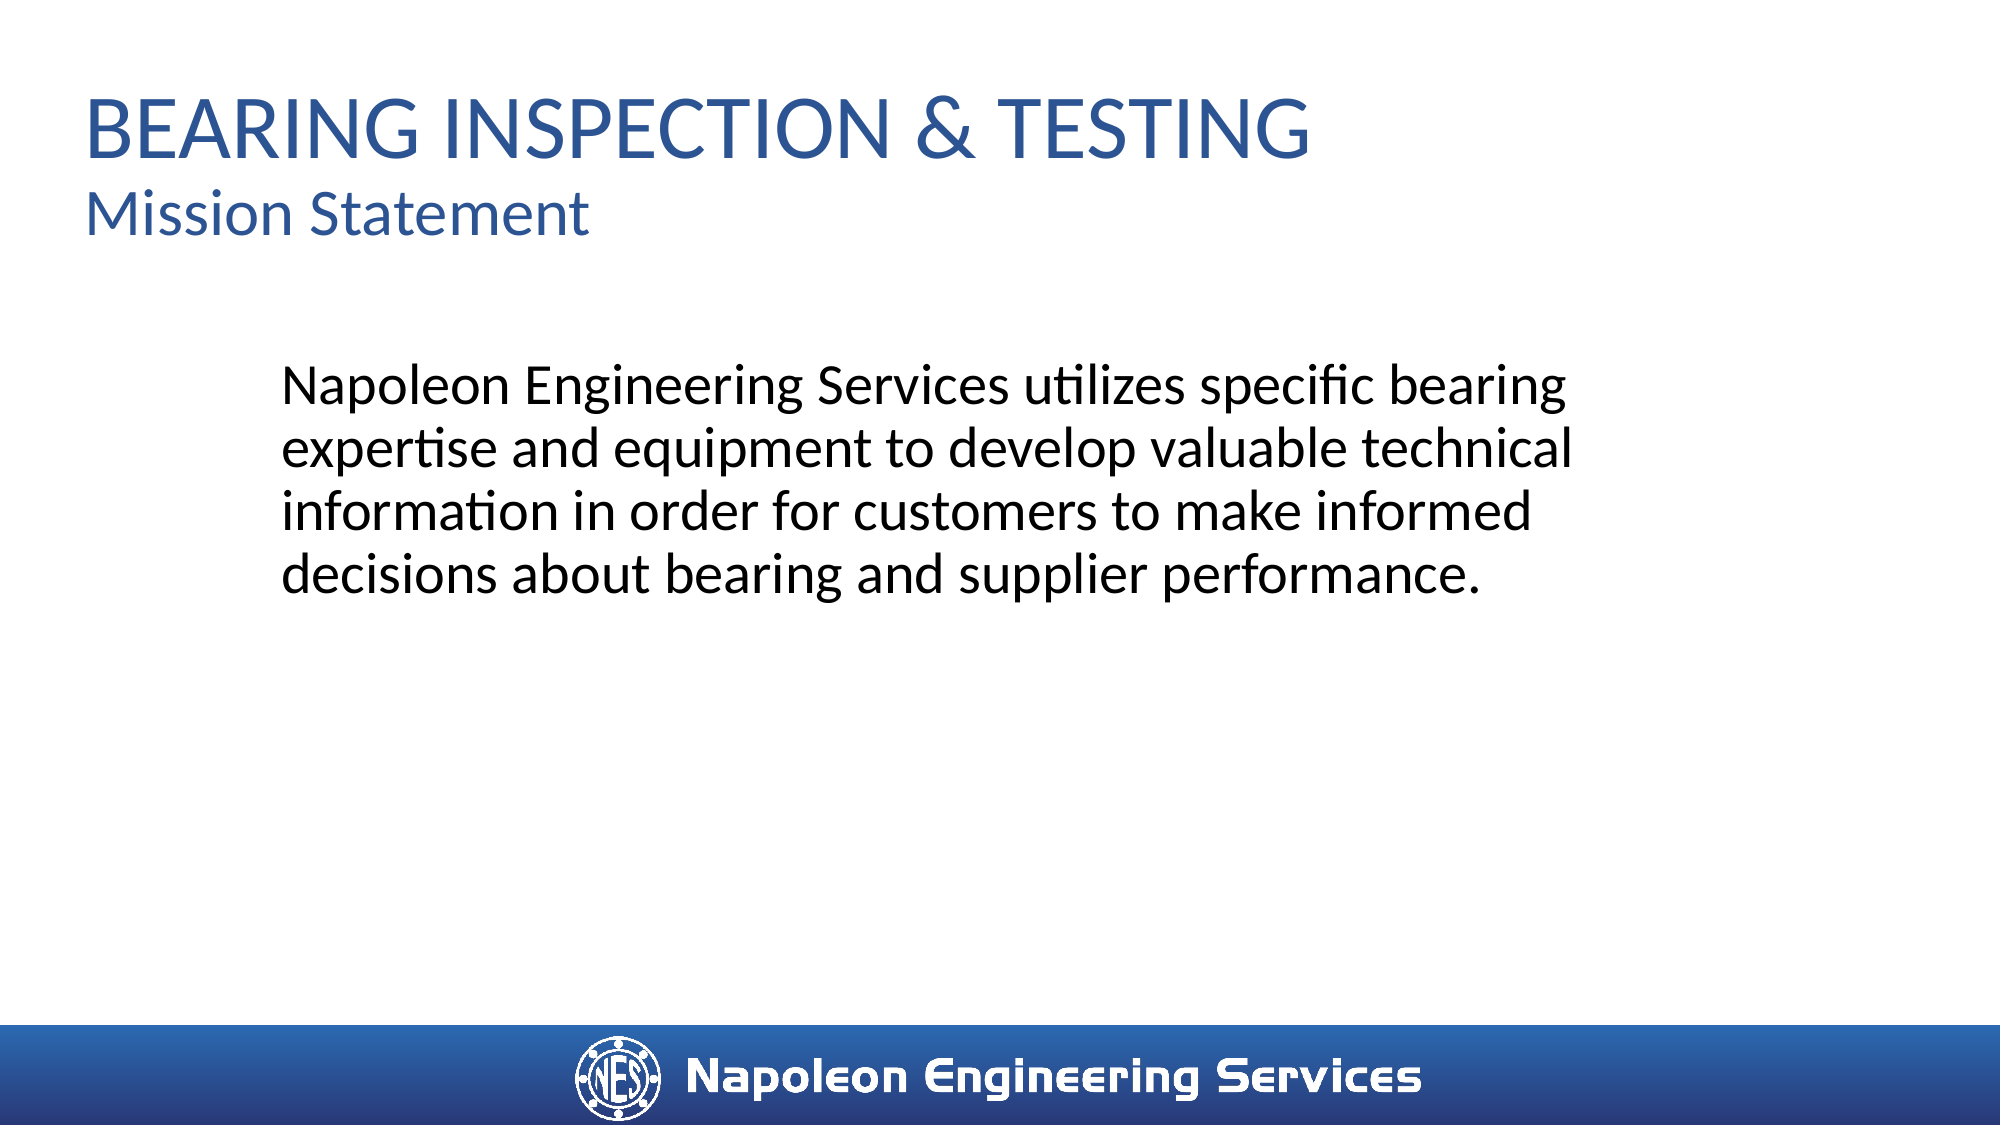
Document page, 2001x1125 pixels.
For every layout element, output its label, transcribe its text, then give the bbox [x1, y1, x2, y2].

list Napoleon Engineering Services utilizes specific bearing expertise and equipment to develop valuable technical information in order for customers to make informed decisions about bearing and supplier performance. [266, 346, 1599, 611]
text_box [0, 1025, 2000, 1125]
title BEARING INSPECTION & TESTING Mission Statement [70, 71, 1796, 290]
picture [575, 1036, 661, 1121]
picture [688, 1058, 1421, 1101]
